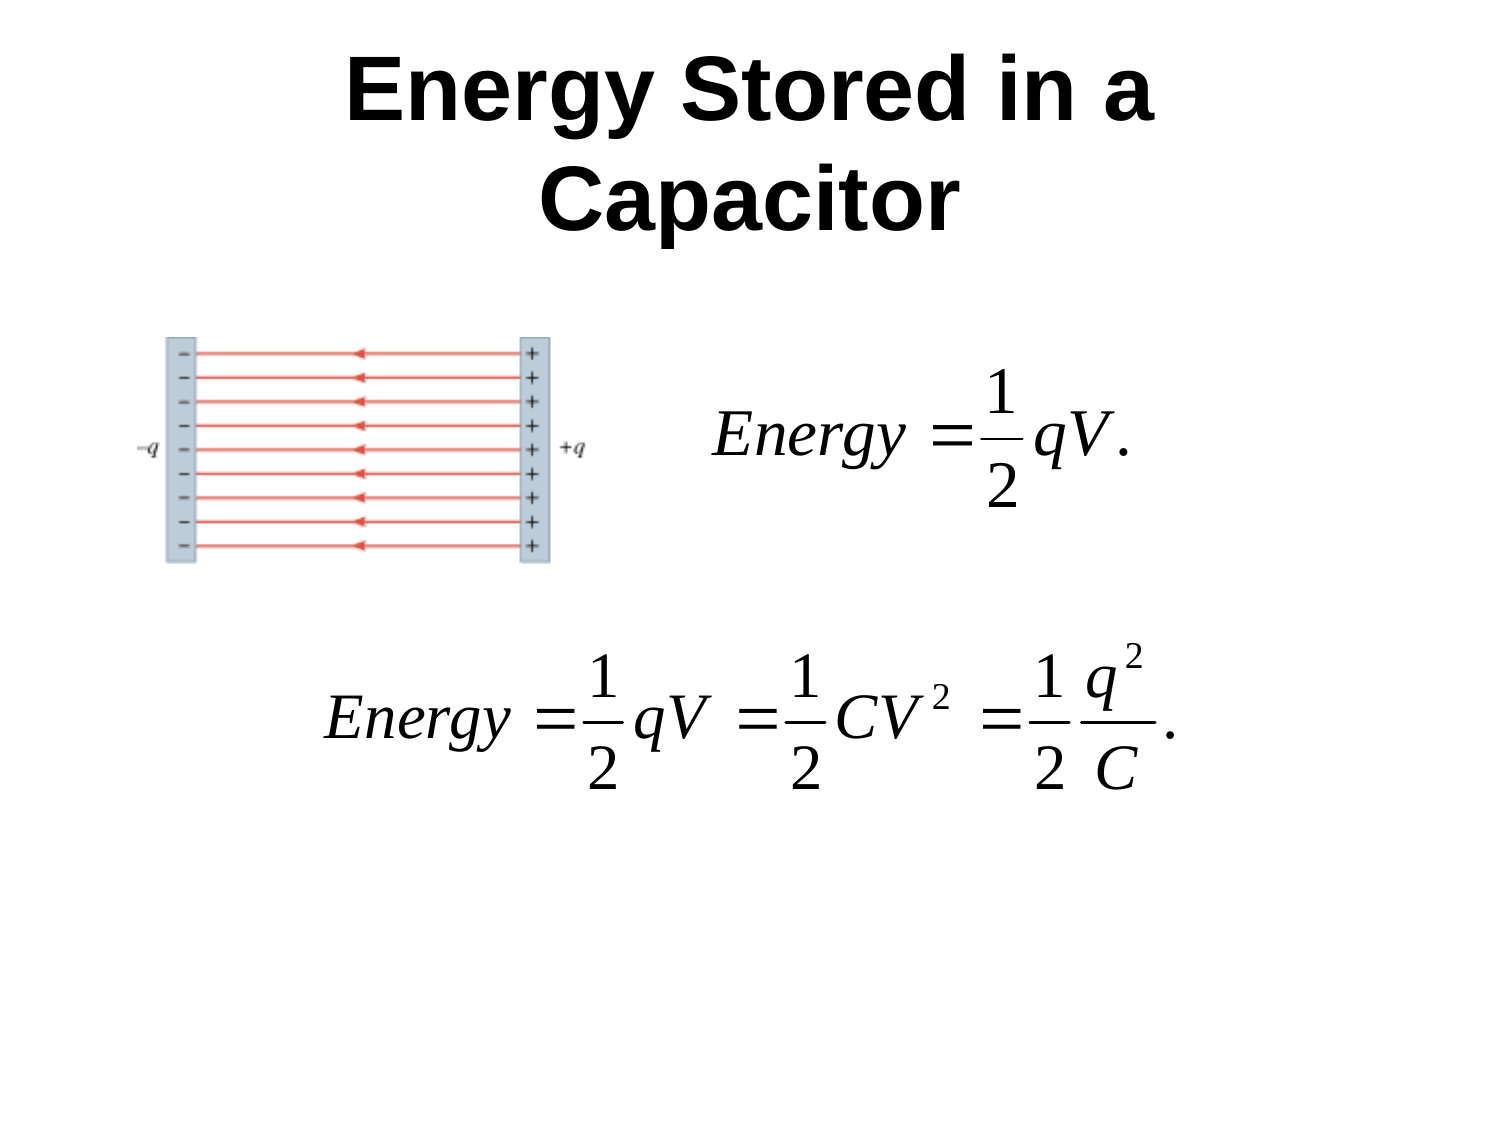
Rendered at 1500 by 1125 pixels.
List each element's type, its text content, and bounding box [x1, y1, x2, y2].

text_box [312, 624, 1188, 804]
title Energy Stored in a Capacitor [112, 99, 1388, 288]
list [137, 337, 615, 589]
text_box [699, 349, 1138, 523]
